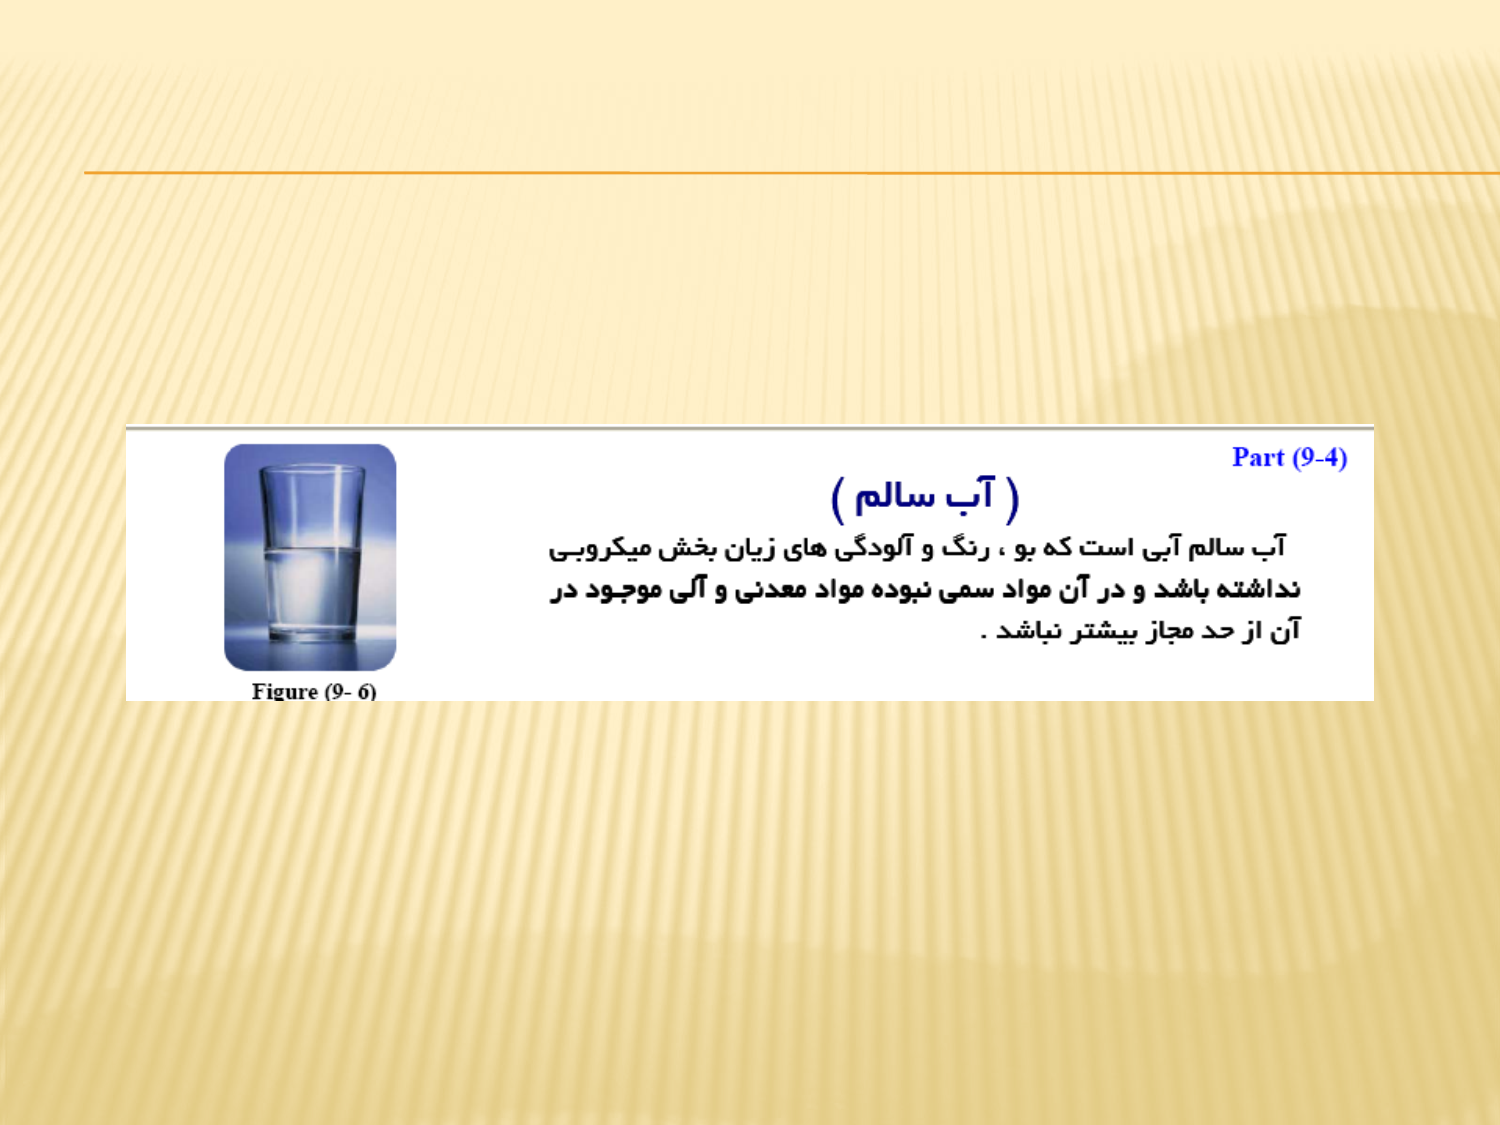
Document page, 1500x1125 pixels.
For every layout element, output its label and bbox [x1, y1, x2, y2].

picture [126, 423, 1374, 702]
